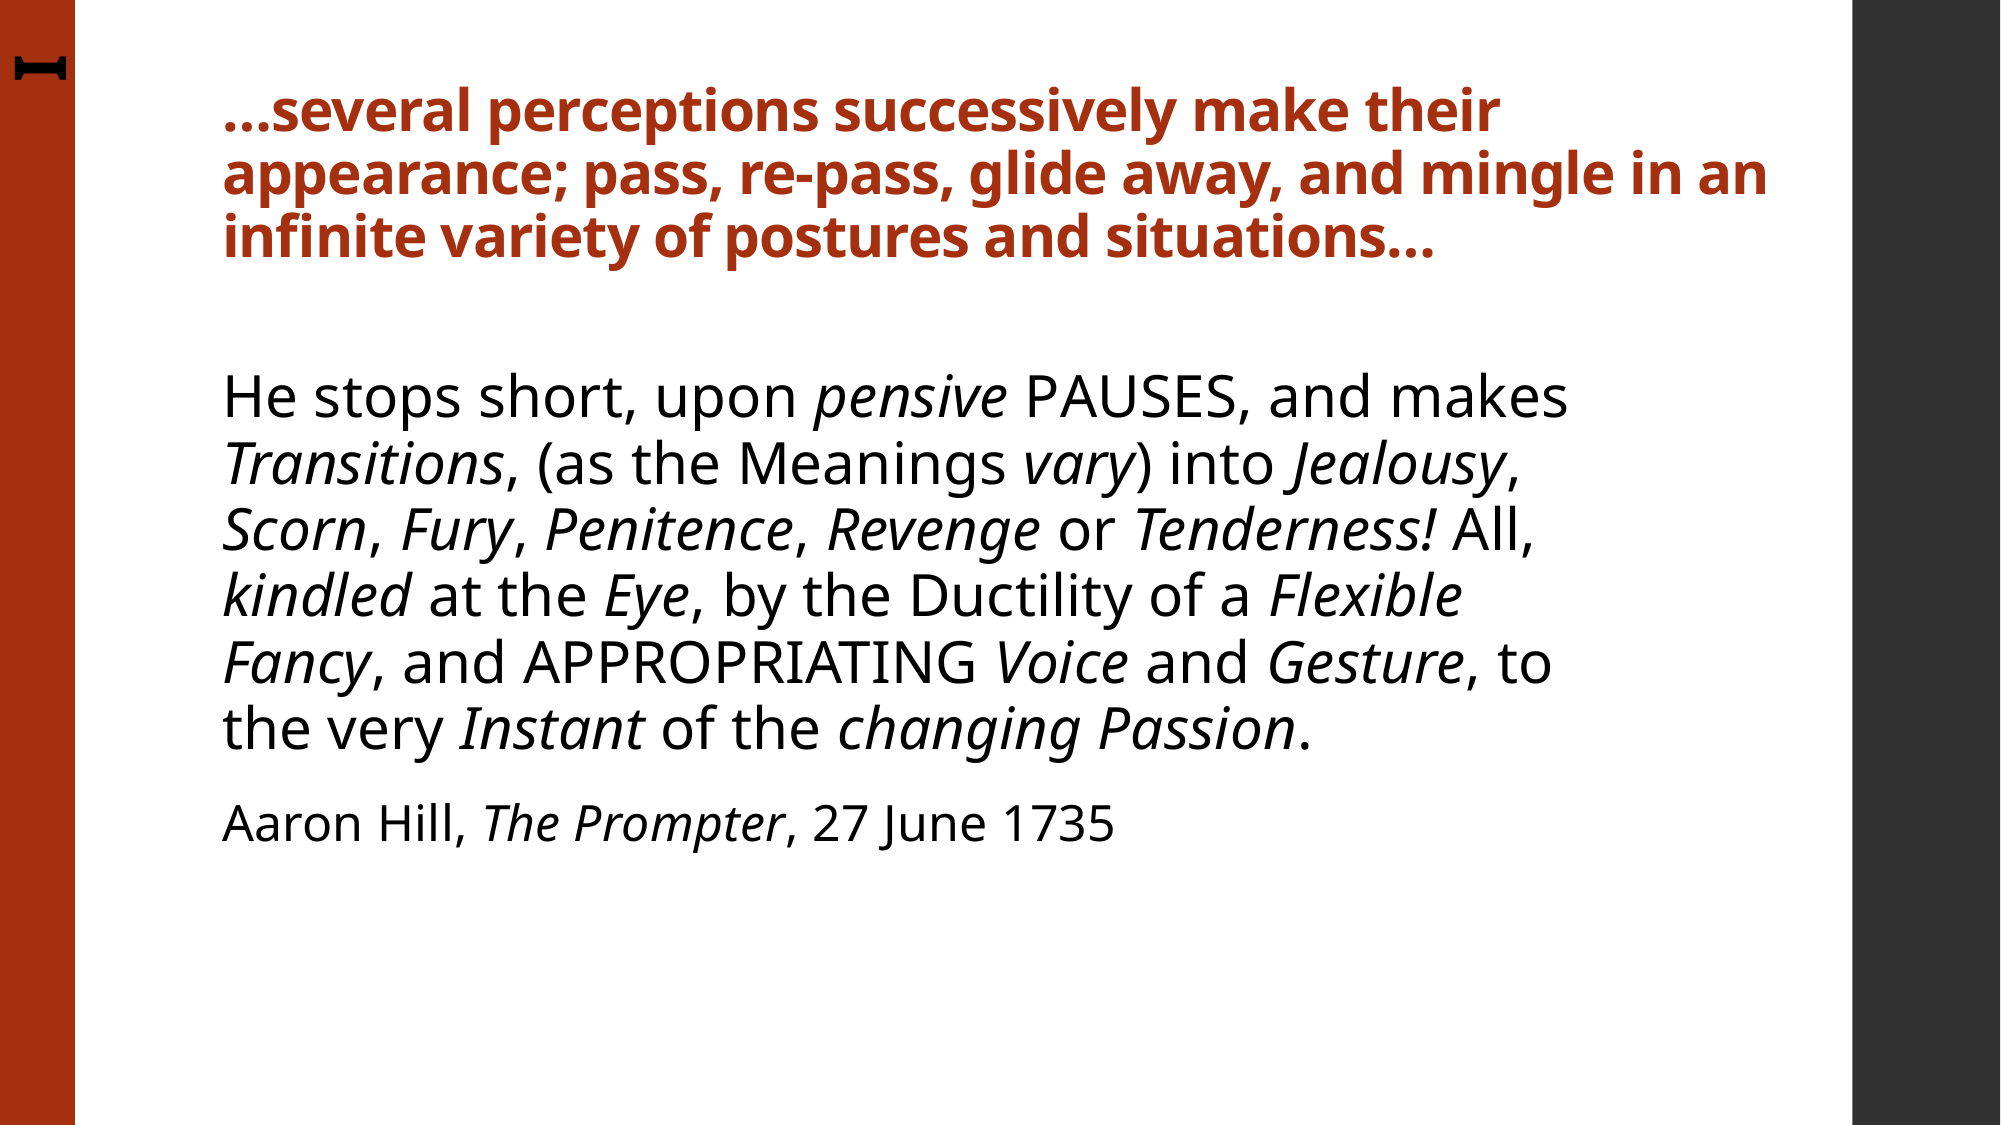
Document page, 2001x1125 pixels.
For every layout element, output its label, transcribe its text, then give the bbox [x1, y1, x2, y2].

list He stops short, upon pensive Pauses, and makes Transitions, (as the Meanings vary) into Jealousy, Scorn, Fury, Penitence, Revenge or Tenderness! All, kindled at the Eye, by the Ductility of a Flexible Fancy, and appropriating Voice and Gesture, to the very Instant of the changing Passion. Aaron Hill, The Prompter, 27 June 1735 [206, 357, 1617, 1014]
text_box I [0, 0, 90, 227]
title …several perceptions successively make their appearance; pass, re-pass, glide away, and mingle in an infinite variety of postures and situations… [206, 43, 1797, 278]
